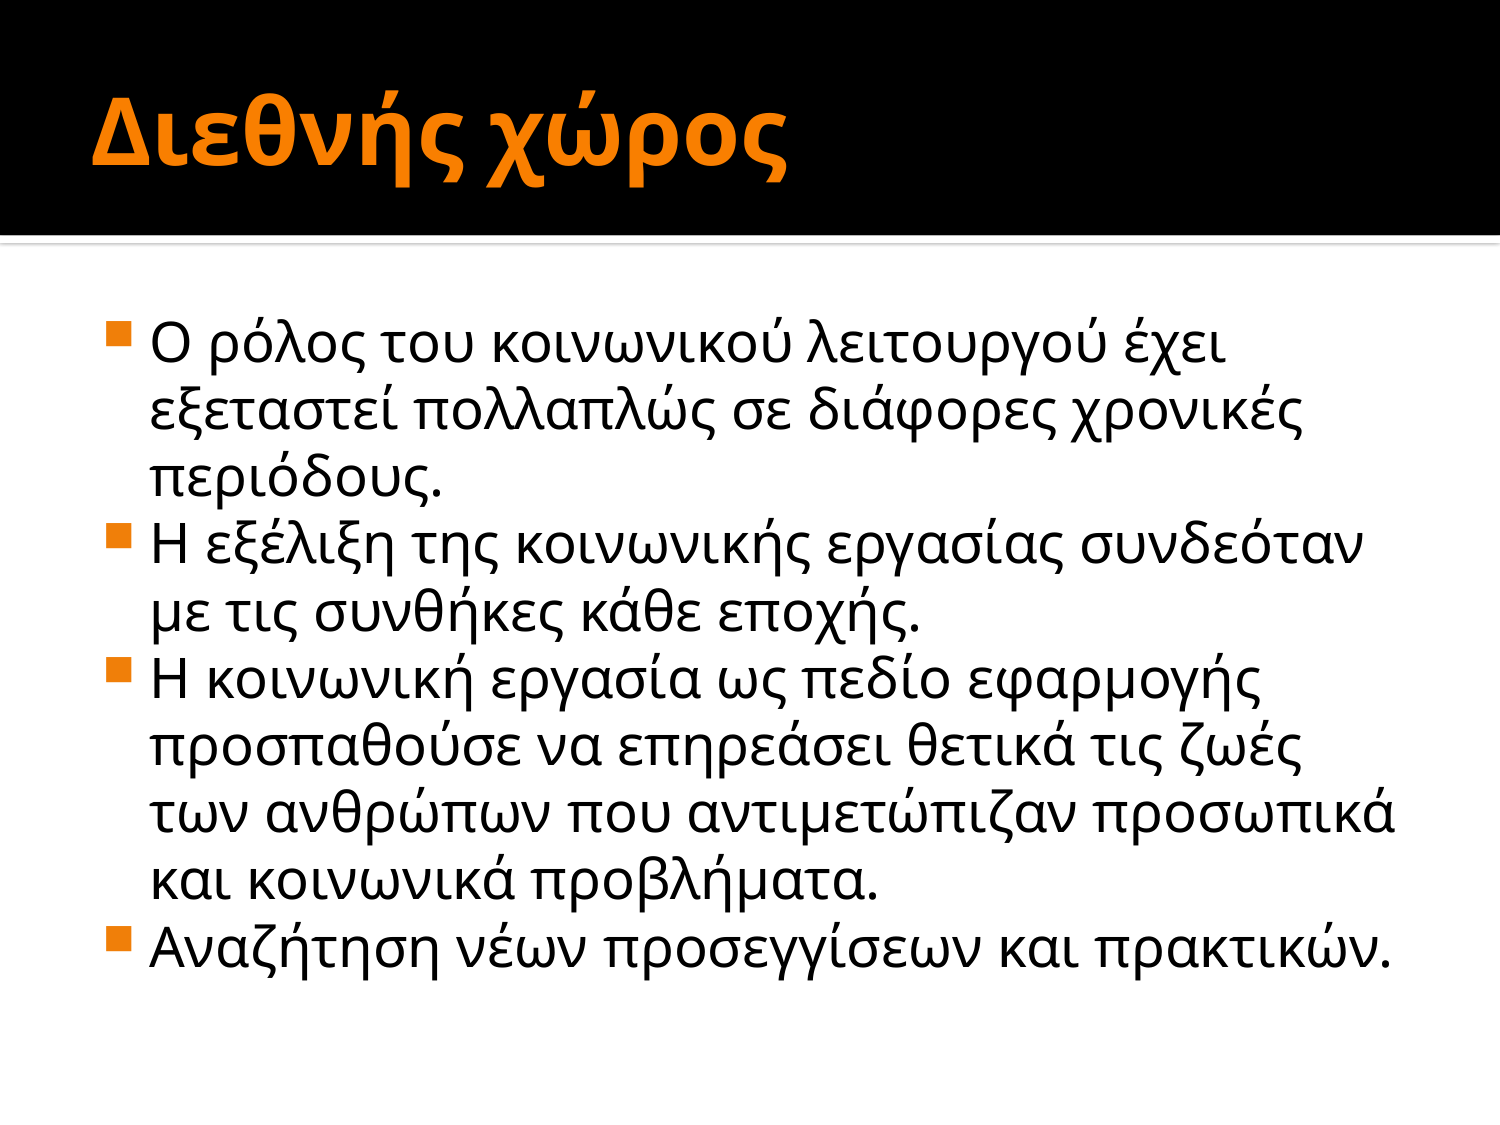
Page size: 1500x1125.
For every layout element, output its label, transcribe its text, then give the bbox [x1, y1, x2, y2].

list Ο ρόλος του κοινωνικού λειτουργού έχει εξεταστεί πολλαπλώς σε διάφορες χρονικές περιόδους. Η εξέλιξη της κοινωνικής εργασίας συνδεόταν µε τις συνθήκες κάθε εποχής. Η κοινωνική εργασία ως πεδίο εφαρµογής προσπαθούσε να επηρεάσει θετικά τις ζωές των ανθρώπων που αντιµετώπιζαν προσωπικά και κοινωνικά προβλήµατα. Αναζήτηση νέων προσεγγίσεων και πρακτικών. [75, 291, 1425, 1050]
title Διεθνής χώρος [75, 25, 1425, 231]
